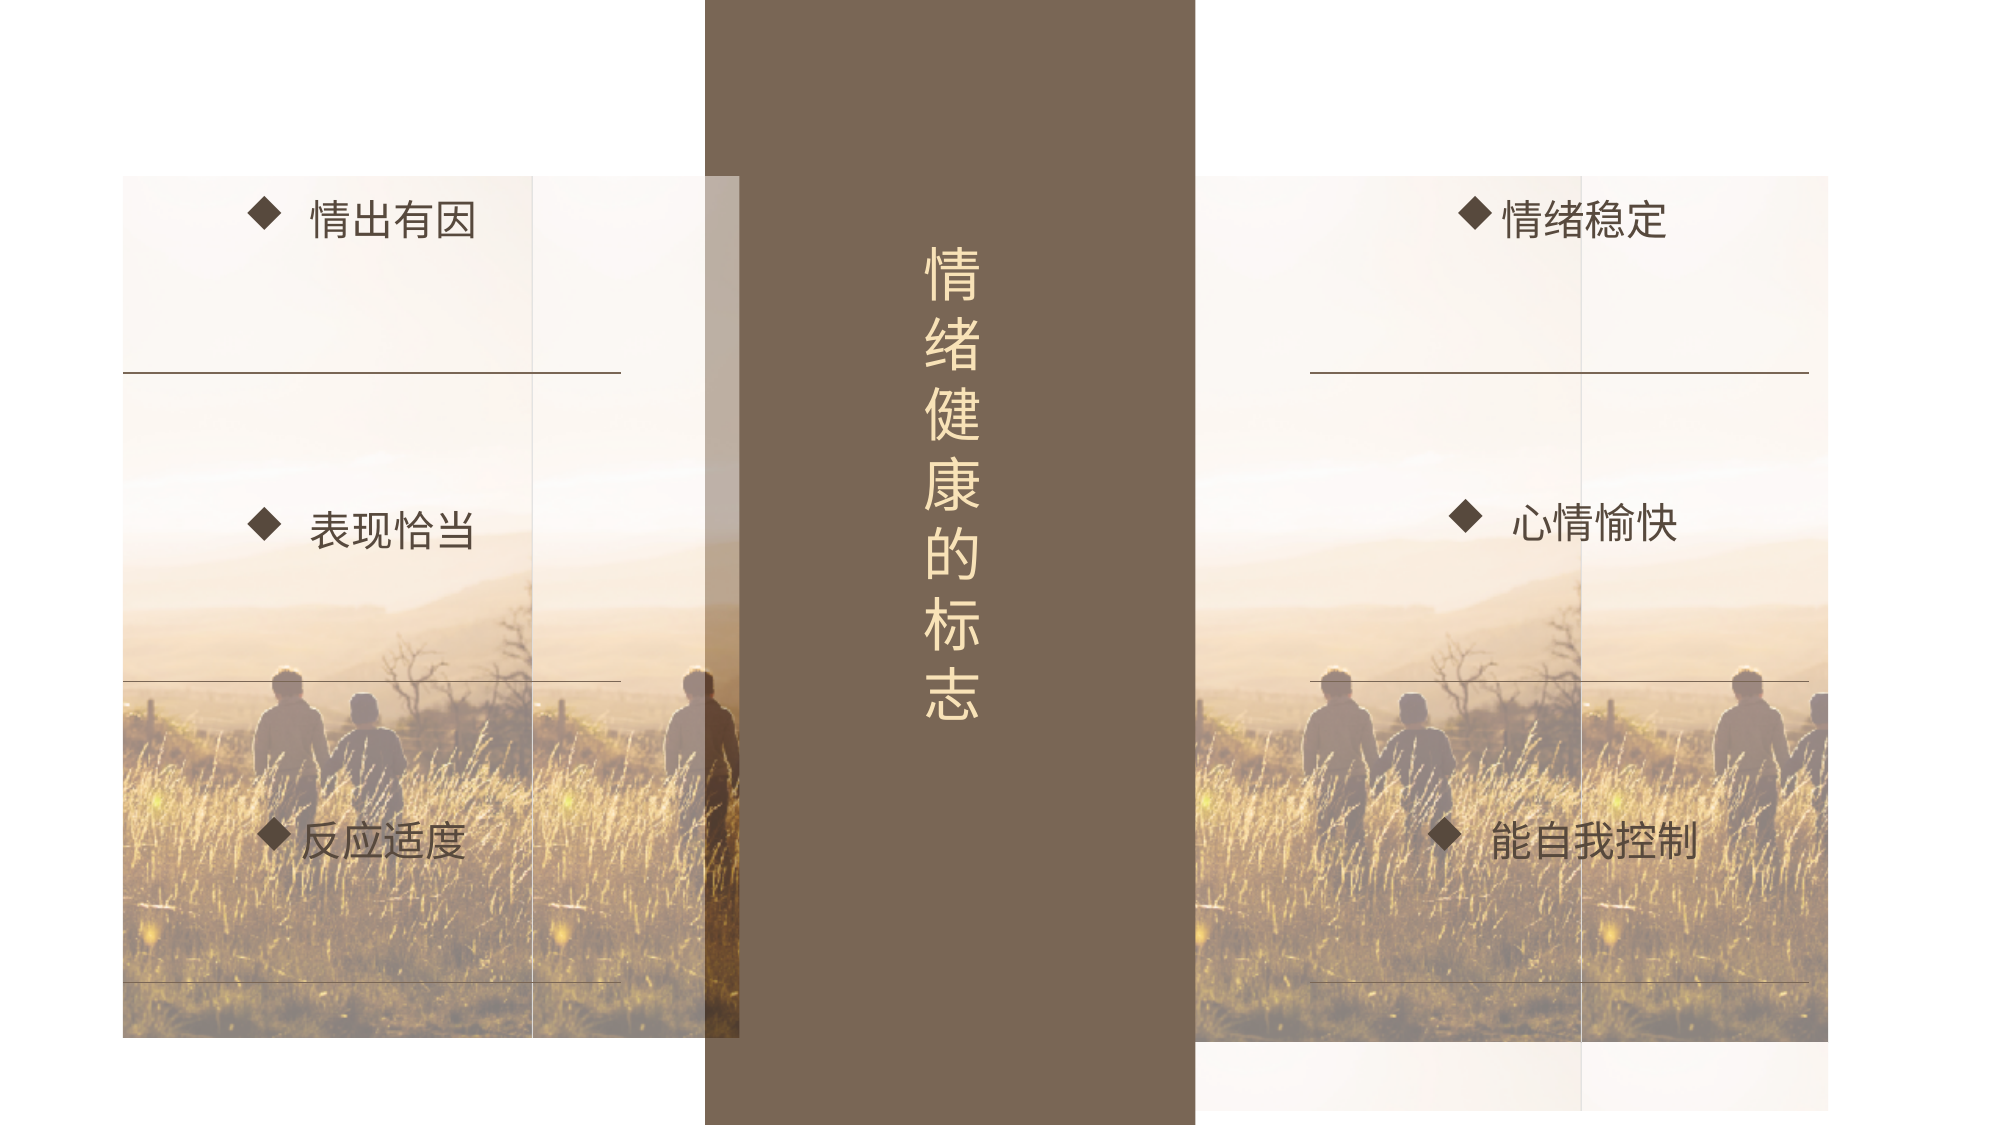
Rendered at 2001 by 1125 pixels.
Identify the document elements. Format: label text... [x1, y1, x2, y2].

text_box 心情愉快 [1279, 479, 1844, 675]
text_box 情出有因 [78, 176, 643, 373]
text_box 反应适度 [78, 797, 643, 994]
text_box 情绪稳定 [1279, 176, 1844, 373]
text_box [1196, 175, 1829, 1112]
text_box [704, 0, 1196, 1125]
text_box 情绪健康的标志 [908, 230, 1045, 736]
text_box 能自我控制 [1279, 797, 1844, 994]
text_box [122, 175, 740, 1039]
text_box 表现恰当 [78, 487, 643, 683]
